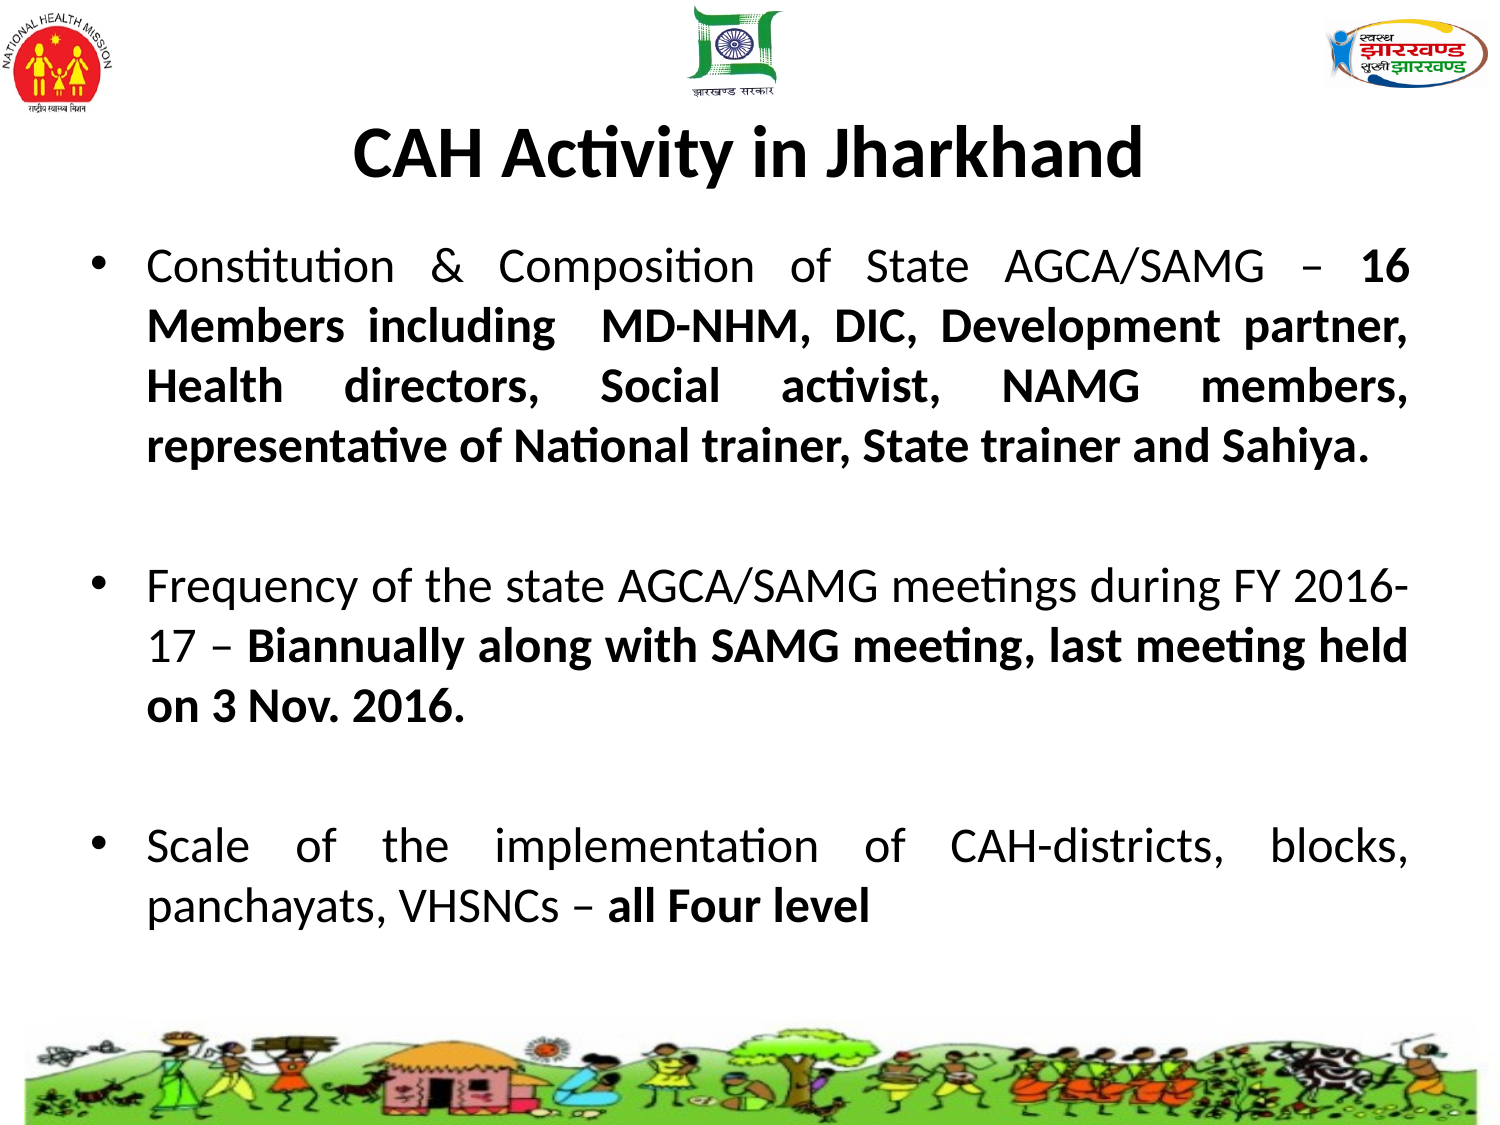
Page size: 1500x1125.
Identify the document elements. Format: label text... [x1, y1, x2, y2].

list Constitution & Composition of State AGCA/SAMG – 16 Members including MD-NHM, DIC, Development partner, Health directors, Social activist, NAMG members, representative of National trainer, State trainer and Sahiya. Frequency of the state AGCA/SAMG meetings during FY 2016-17 – Biannually along with SAMG meeting, last meeting held on 3 Nov. 2016. Scale of the implementation of CAH-districts, blocks, panchayats, VHSNCs – all Four level [75, 224, 1425, 1010]
picture [0, 12, 113, 113]
picture [1324, 19, 1488, 88]
title CAH Activity in Jharkhand [75, 95, 1425, 200]
picture [24, 1012, 1500, 1125]
picture [681, 0, 788, 101]
